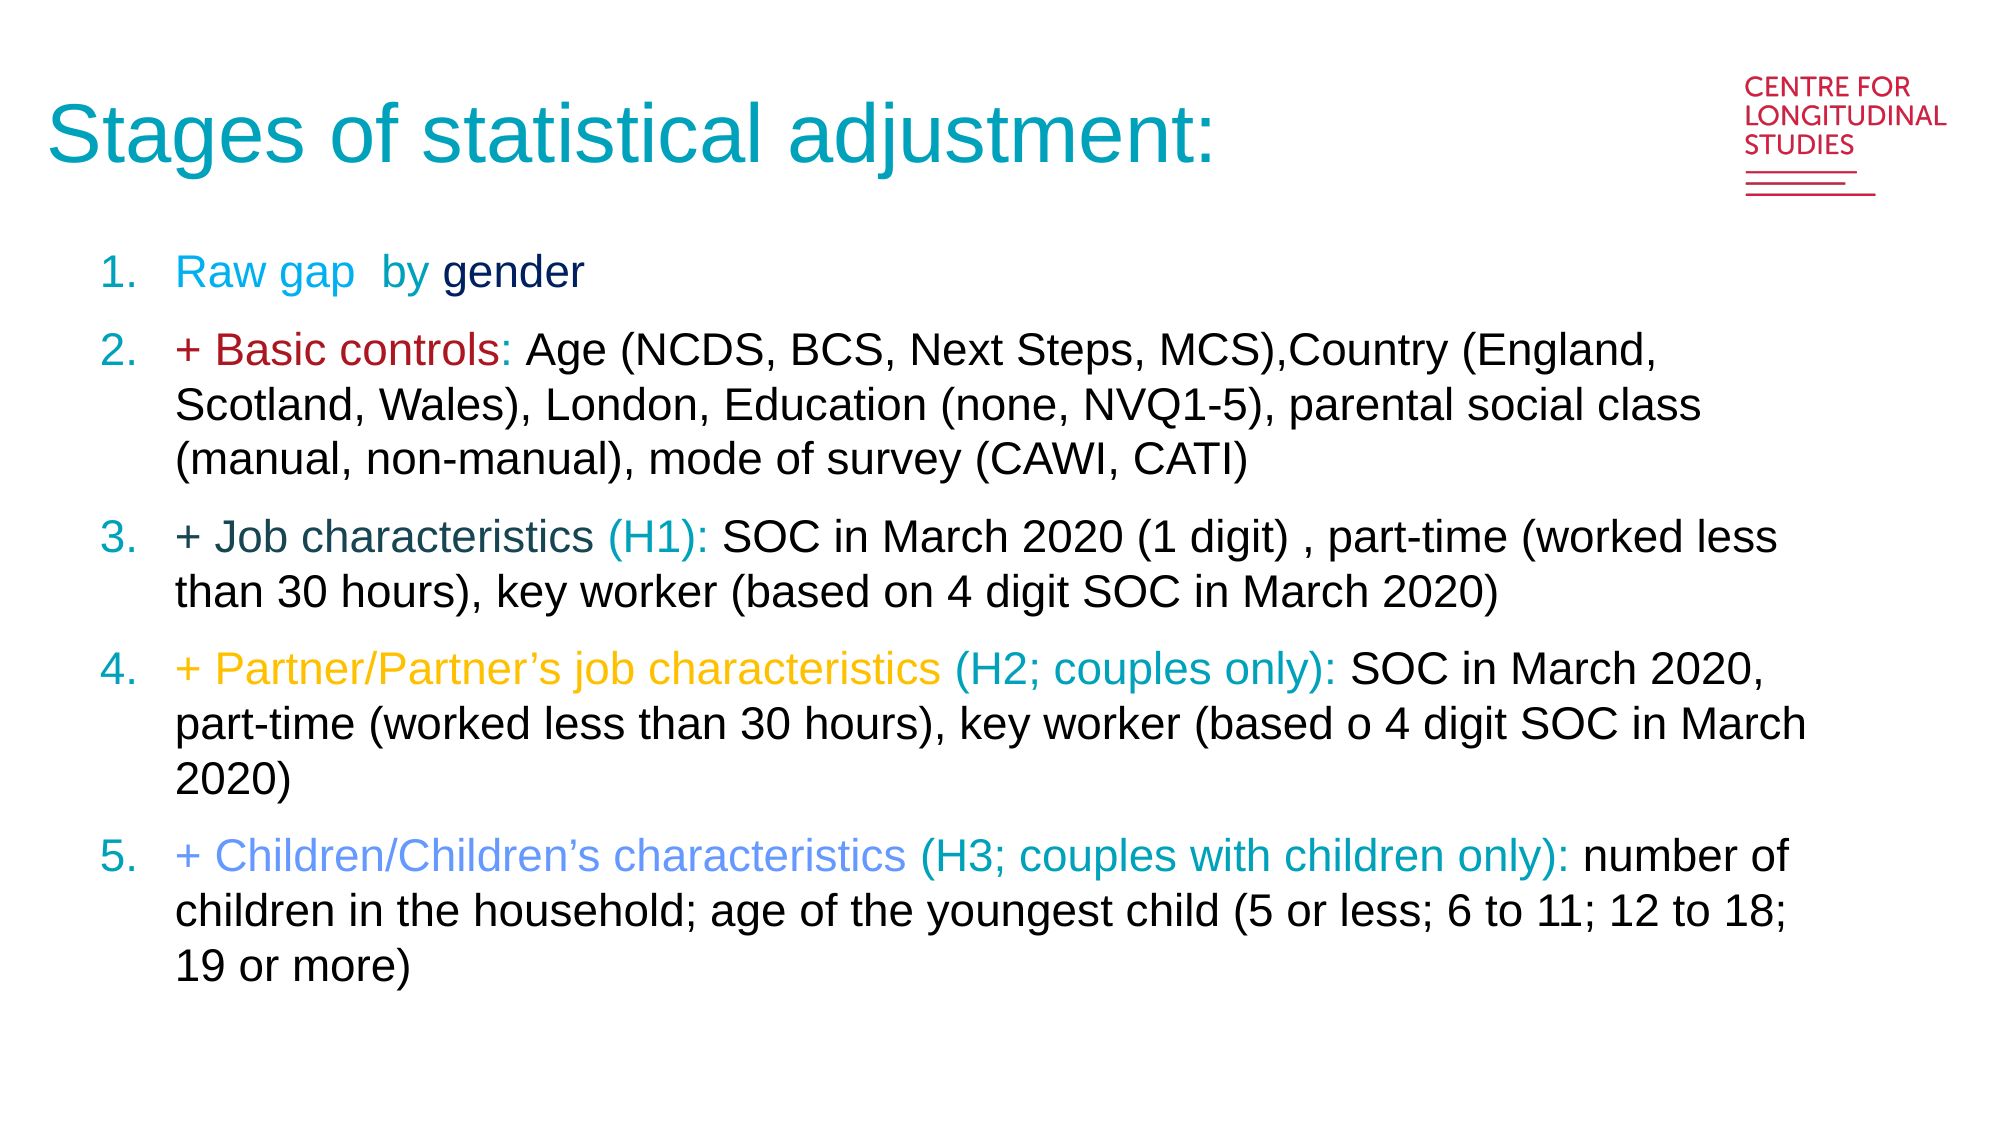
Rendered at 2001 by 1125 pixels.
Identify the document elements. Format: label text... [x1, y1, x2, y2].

text_box Stages of statistical adjustment: [46, 69, 1772, 201]
text_box Raw gap by gender + Basic controls: Age (NCDS, BCS, Next Steps, MCS),Country (England, Scotland, Wales), London, Education (none, NVQ1-5), parental social class (manual, non-manual), mode of survey (CAWI, CATI) + Job characteristics (H1): SOC in March 2020 (1 digit) , part-time (worked less than 30 hours), key worker (based on 4 digit SOC in March 2020) + Partner/Partner’s job characteristics (H2; couples only): SOC in March 2020, part-time (worked less than 30 hours), key worker (based o 4 digit SOC in March 2020) + Children/Children’s characteristics (H3; couples with children only): number of children in the household; age of the youngest child (5 or less; 6 to 11; 12 to 18; 19 or more) [58, 234, 1837, 1039]
